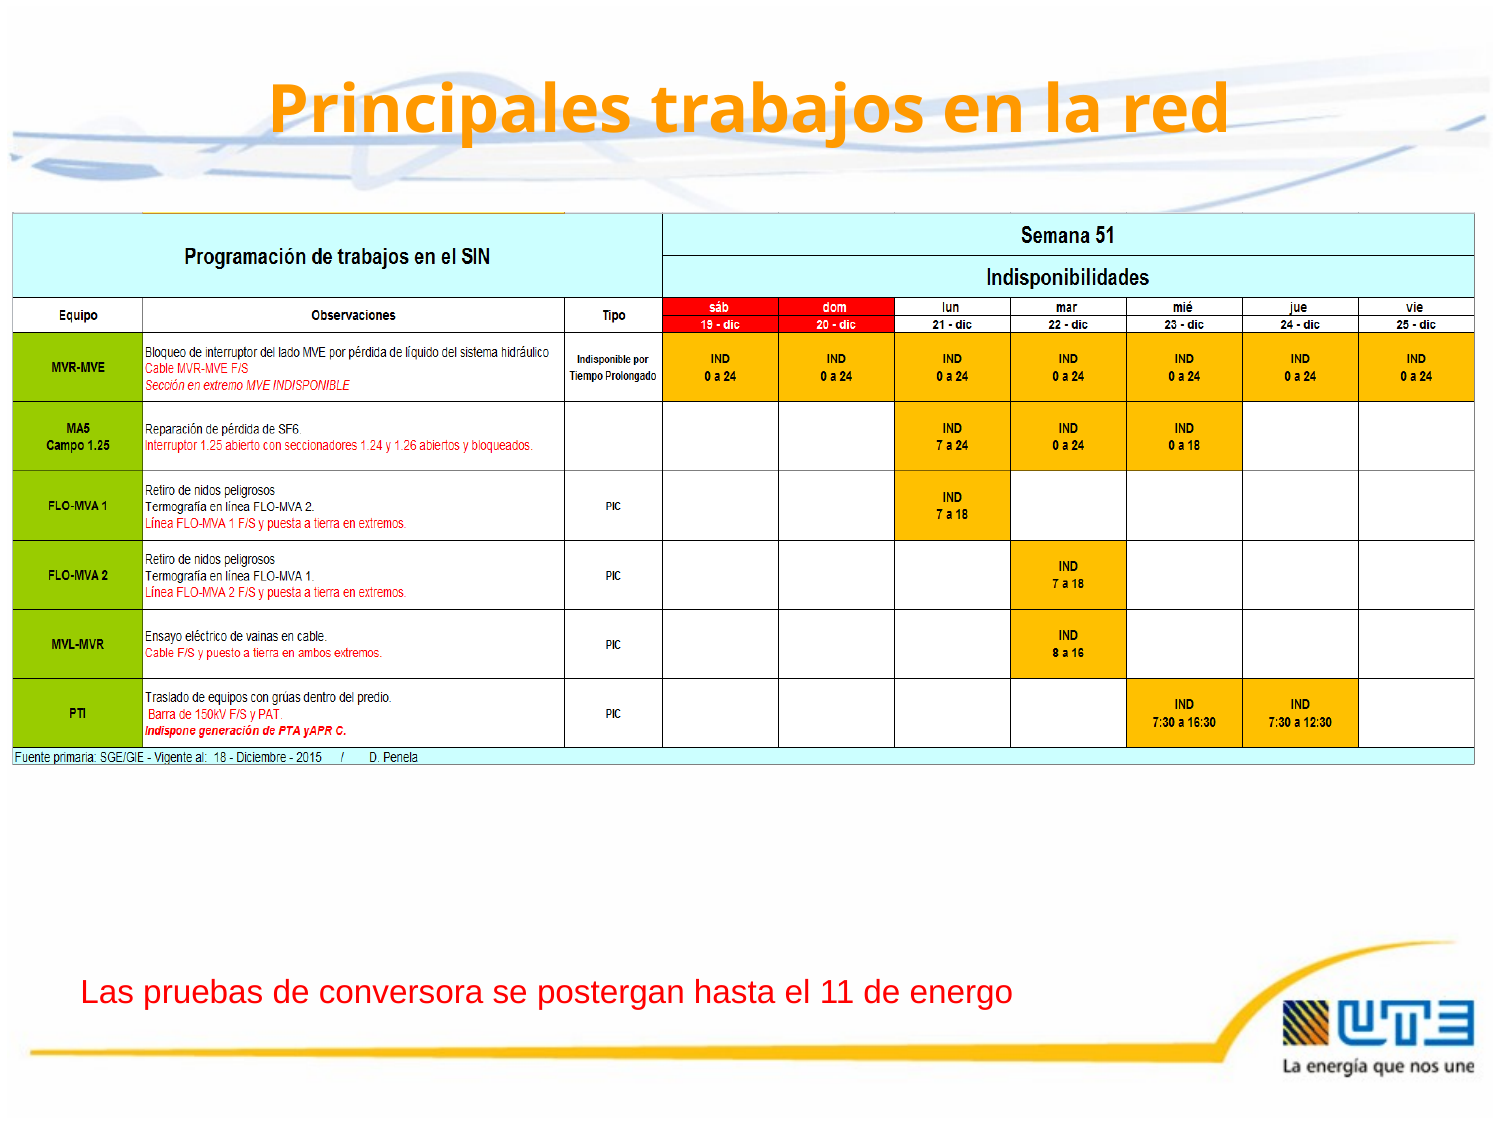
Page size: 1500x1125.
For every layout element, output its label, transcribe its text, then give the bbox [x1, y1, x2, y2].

title Principales trabajos en la red [112, 49, 1388, 163]
picture [7, 6, 1493, 1118]
text_box Las pruebas de conversora se postergan hasta el 11 de energo [65, 962, 1116, 1018]
